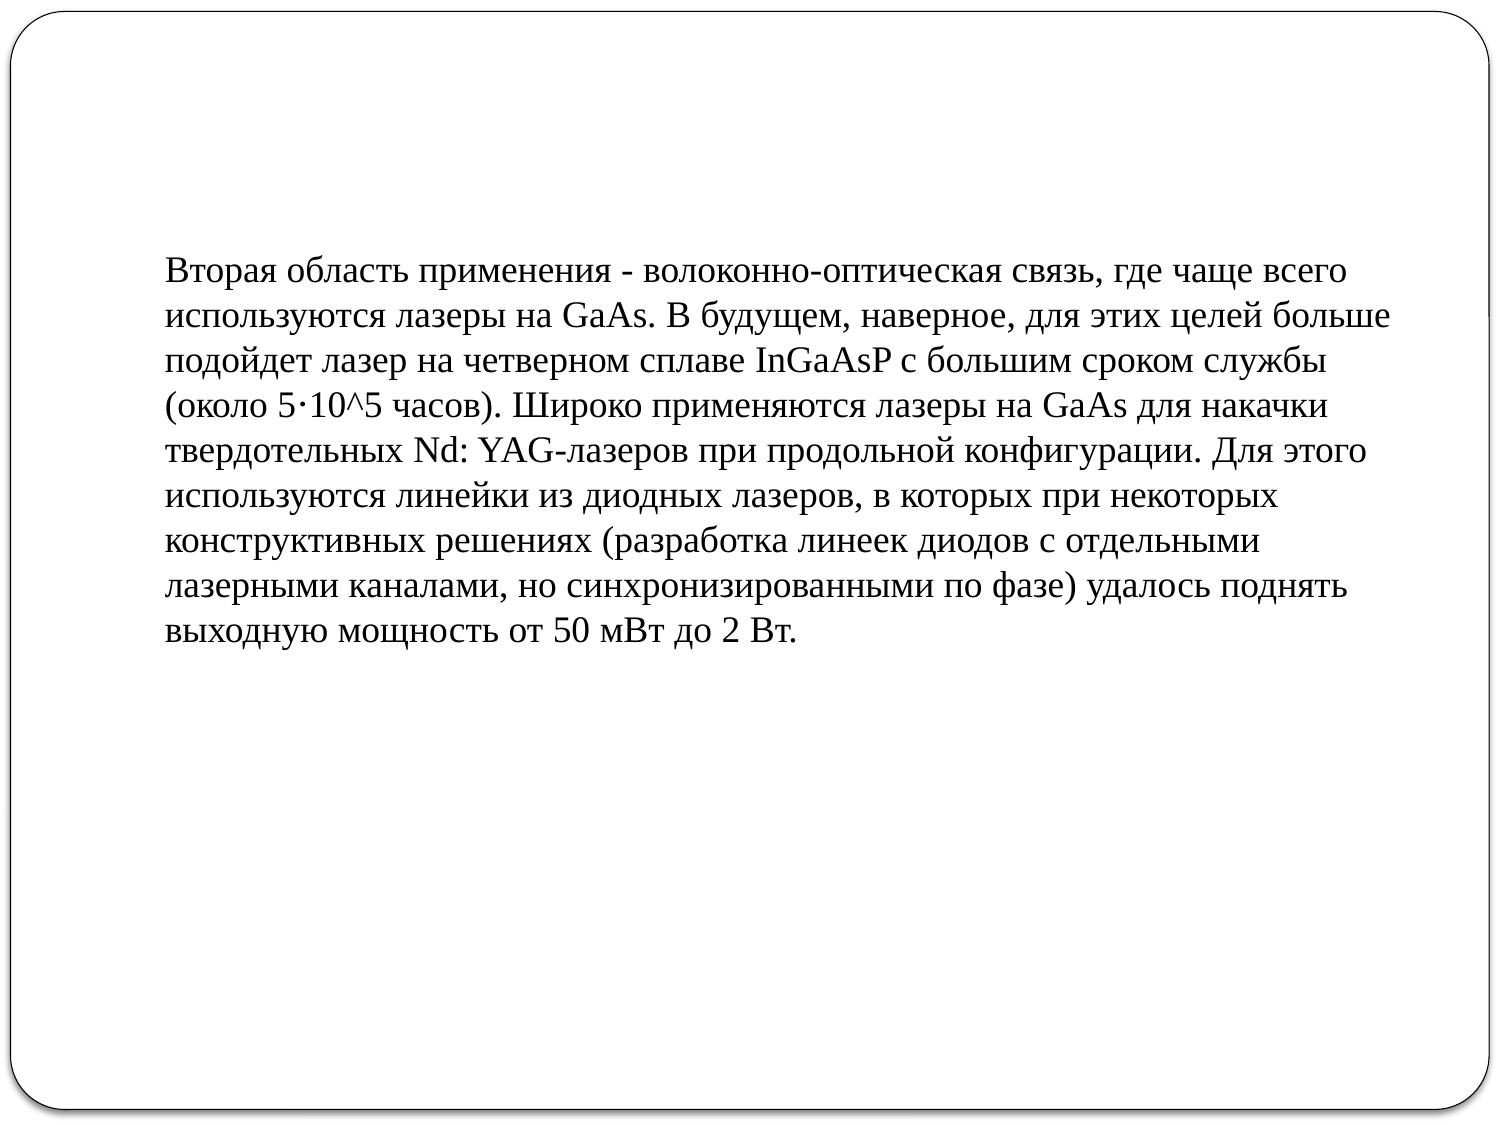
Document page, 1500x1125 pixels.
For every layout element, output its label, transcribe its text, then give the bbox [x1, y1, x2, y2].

list Вторая область применения - волоконно-оптическая связь, где чаще всего используются лазеры на GaAs. В будущем, наверное, для этих целей больше подойдет лазер на четверном сплаве InGaAsP с большим сроком службы (около 5⋅10^5 часов). Широко применяются лазеры на GaAs для накачки твердотельных Nd: YAG-лазеров при продольной конфигурации. Для этого используются линейки из диодных лазеров, в которых при некоторых конструктивных решениях (разработка линеек диодов с отдельными лазерными каналами, но синхронизированными по фазе) удалось поднять выходную мощность от 50 мВт до 2 Вт. [150, 237, 1425, 988]
